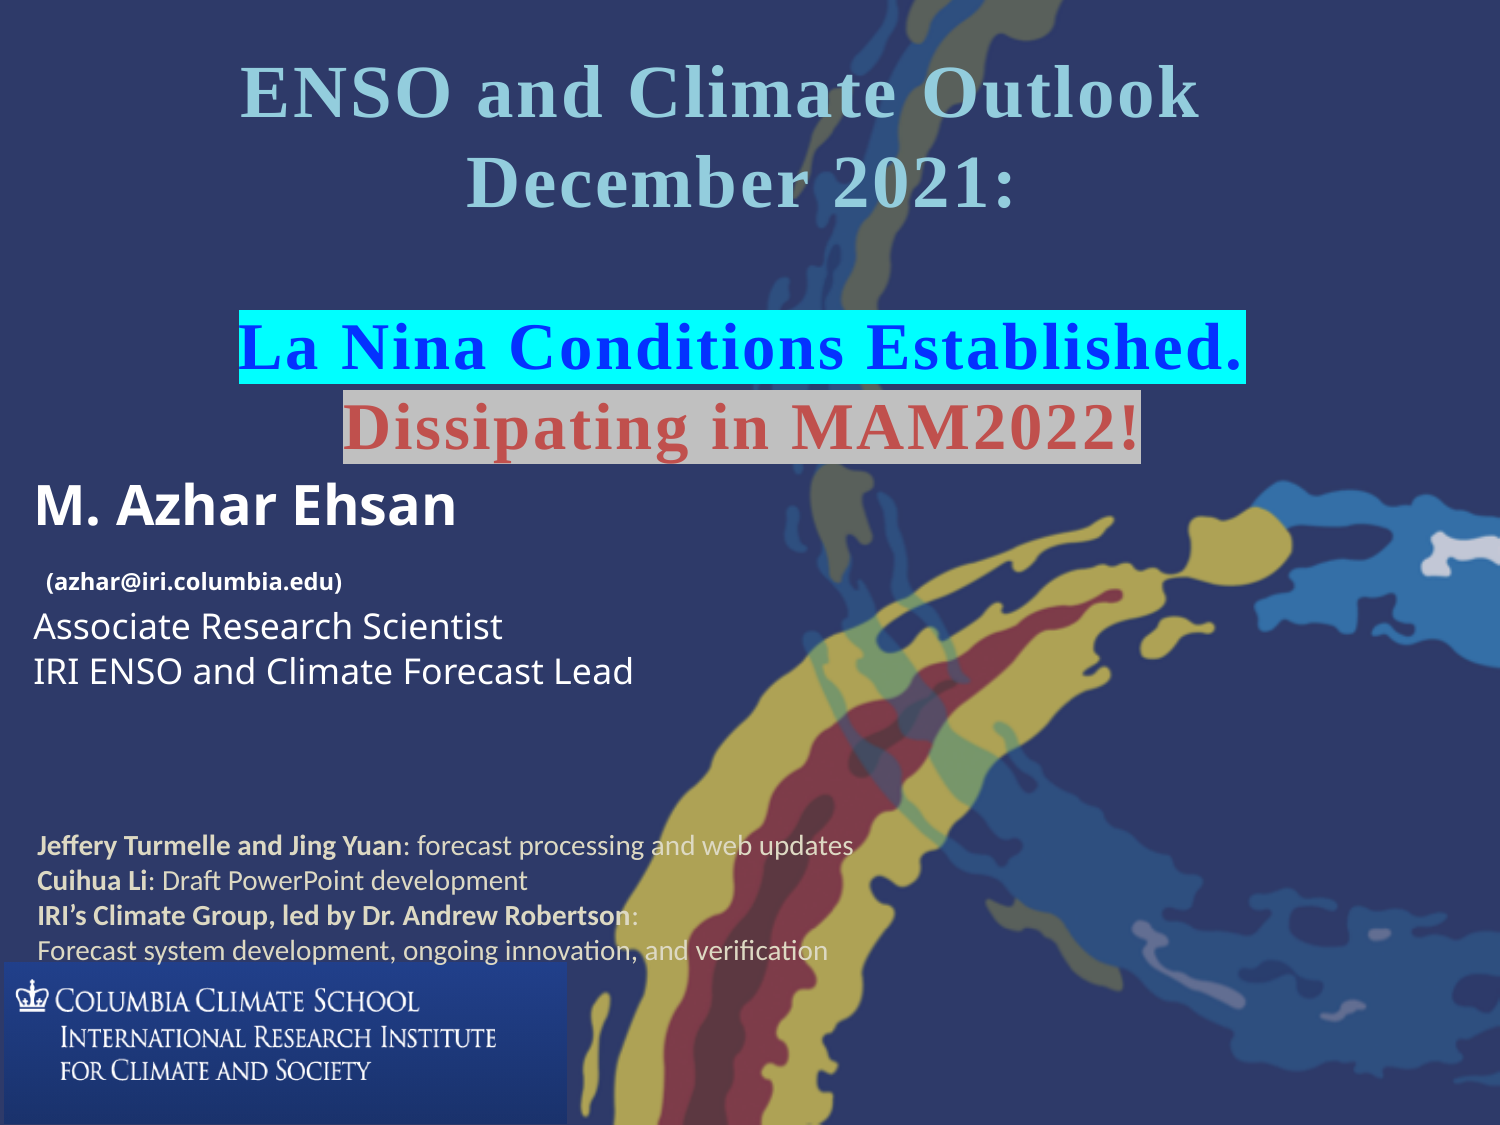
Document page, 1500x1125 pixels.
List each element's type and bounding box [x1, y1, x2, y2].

text_box [0, 0, 1500, 1125]
